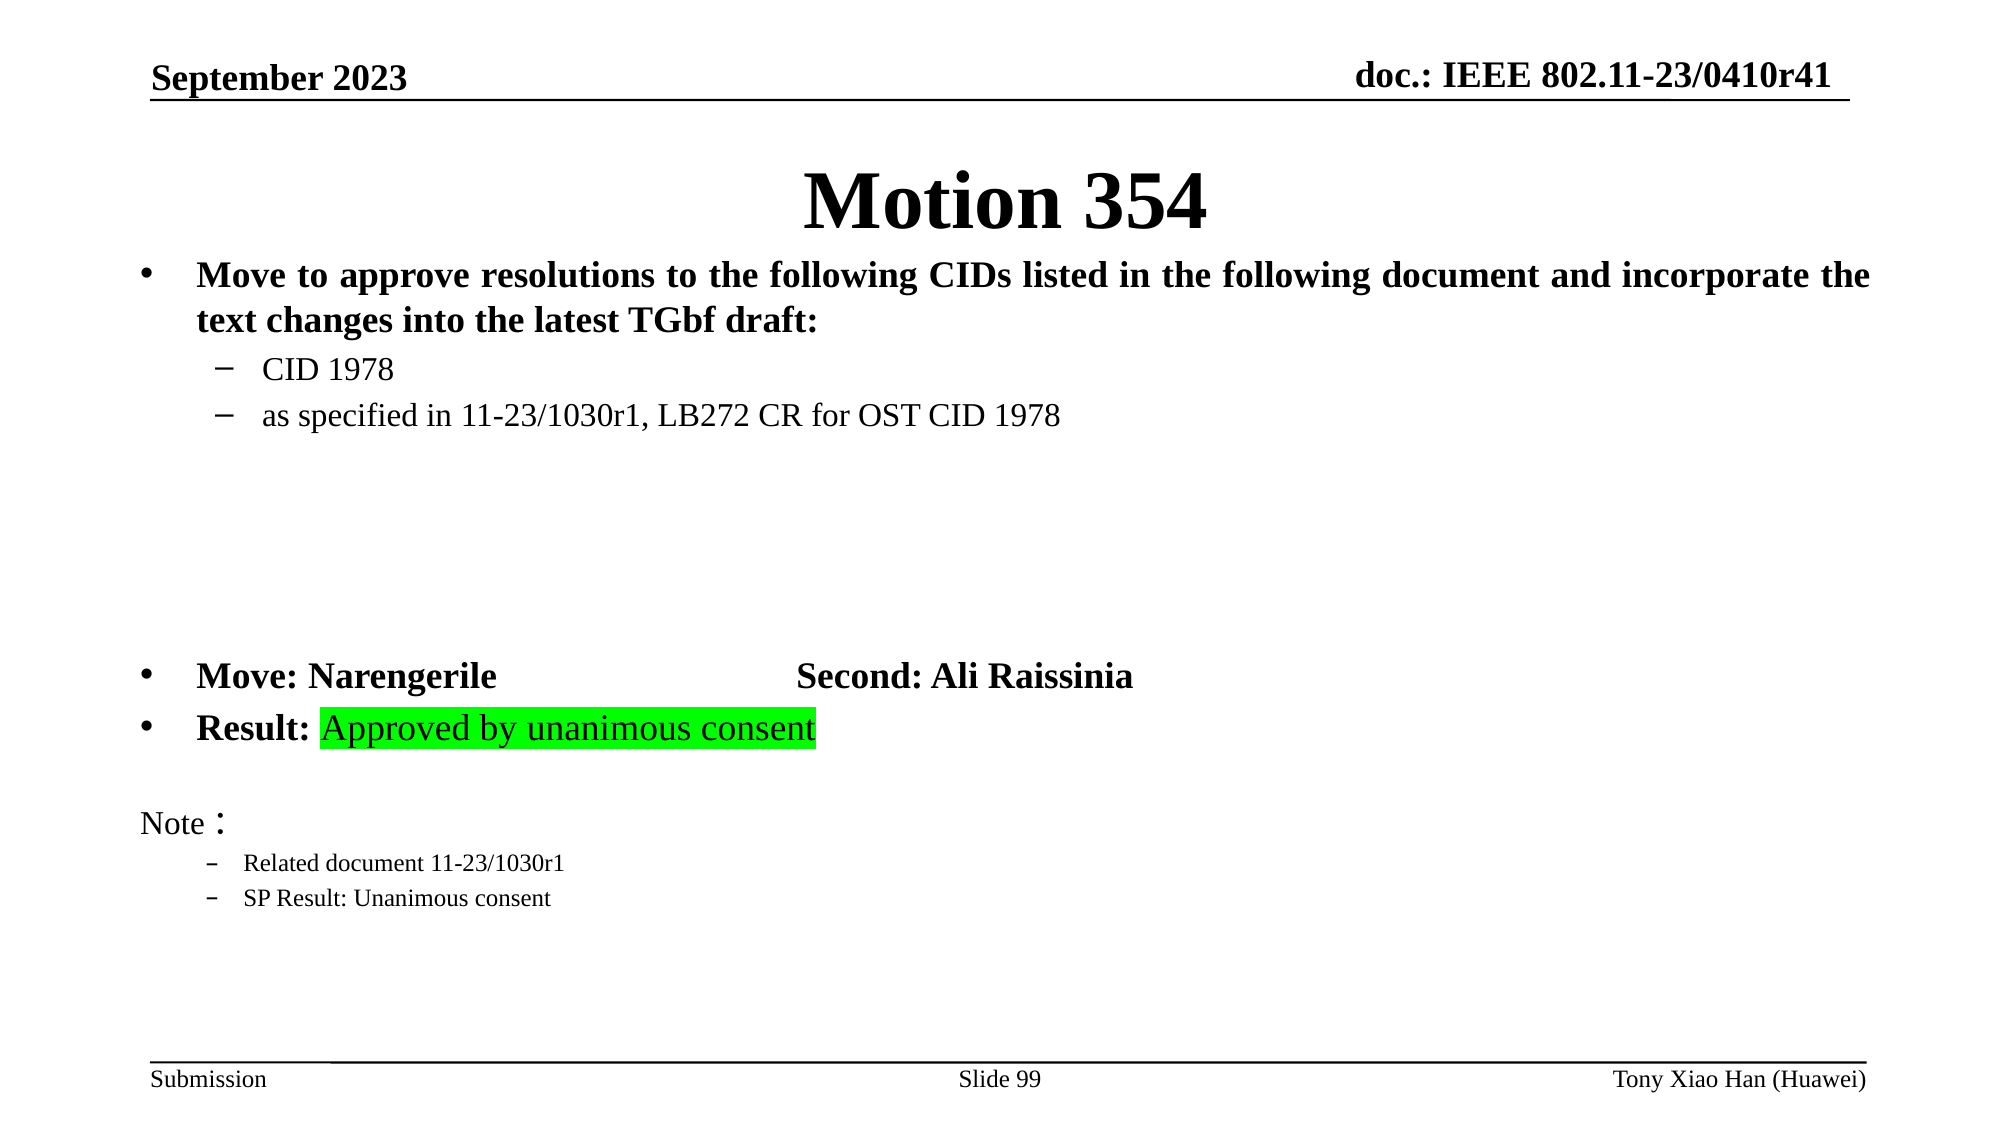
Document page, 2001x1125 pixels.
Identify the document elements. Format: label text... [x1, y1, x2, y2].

text_box Motion 354 [368, 137, 1644, 212]
text_box Move to approve resolutions to the following CIDs listed in the following document and incorporate the text changes into the latest TGbf draft: CID 1978 as specified in 11-23/1030r1, LB272 CR for OST CID 1978 Move: Narengerile Second: Ali Raissinia Result: Approved by unanimous consent Note： Related document 11-23/1030r1 SP Result: Unanimous consent [125, 212, 1888, 900]
